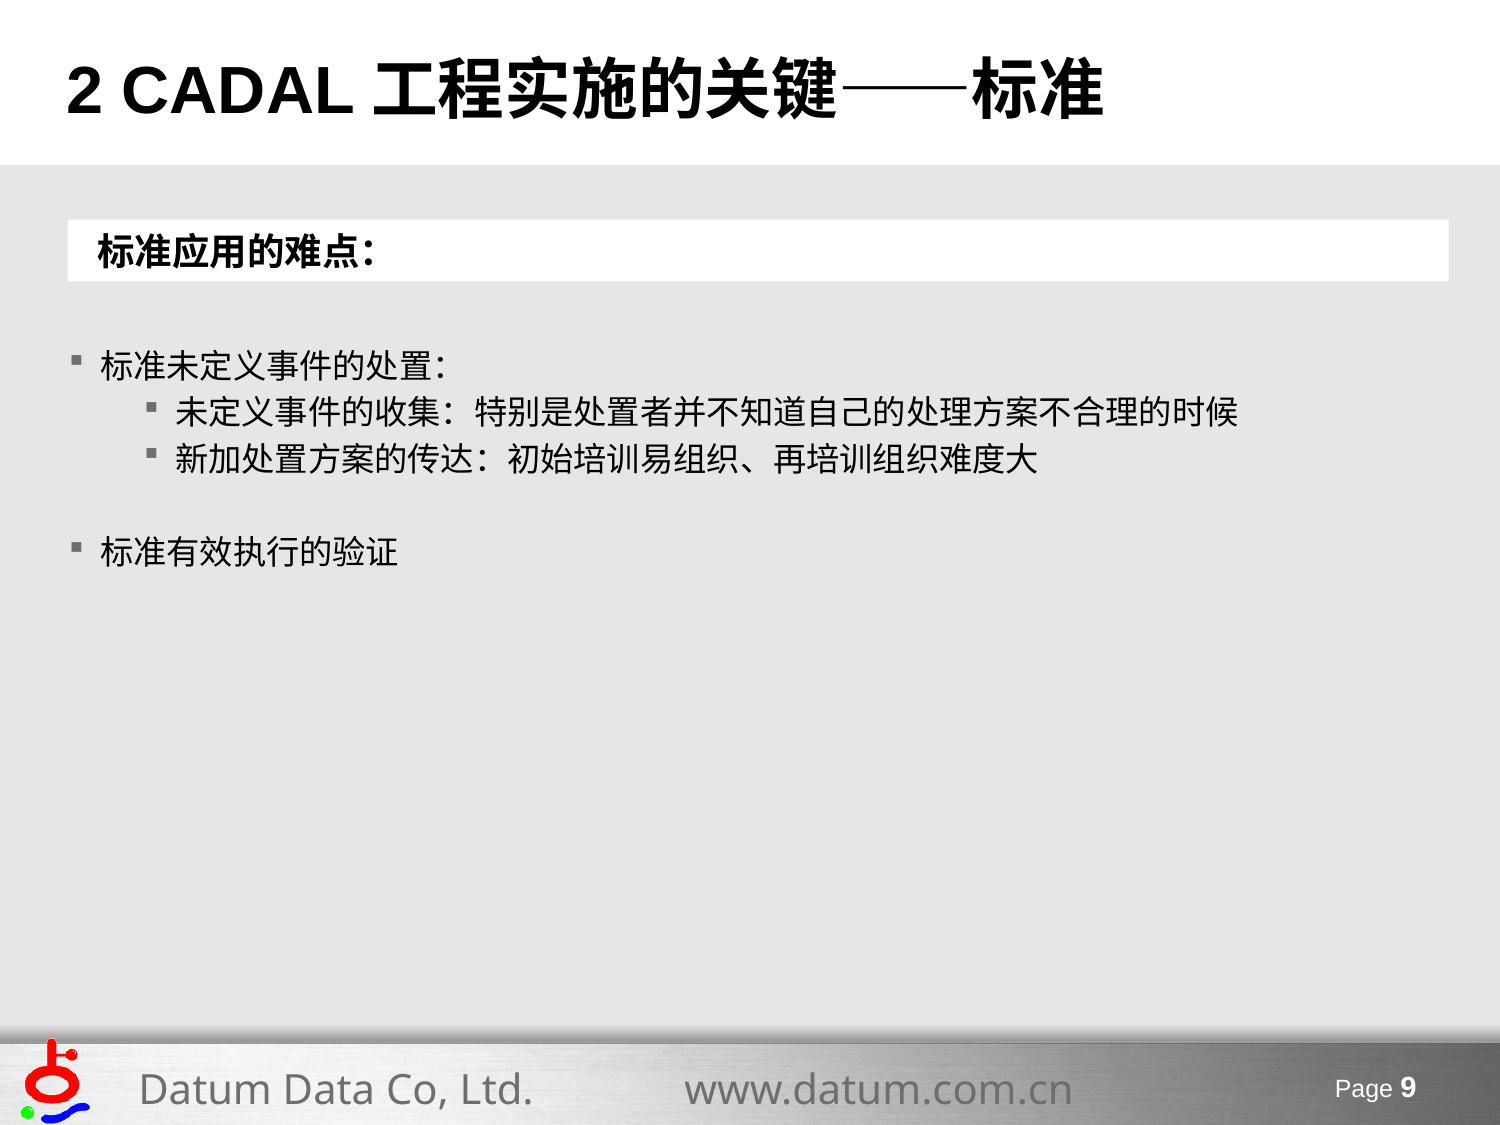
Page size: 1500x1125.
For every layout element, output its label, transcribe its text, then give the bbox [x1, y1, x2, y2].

picture [0, 1037, 1500, 1125]
text_box 2 CADAL工程实施的关键——标准 [66, 37, 1448, 137]
footer Page 9 [1319, 1060, 1495, 1102]
text_box 标准应用的难点： [67, 219, 1449, 282]
text_box 标准未定义事件的处置： 未定义事件的收集：特别是处置者并不知道自己的处理方案不合理的时候 新加处置方案的传达：初始培训易组织、再培训组织难度大 标准有效执行的验证 [69, 290, 1449, 937]
